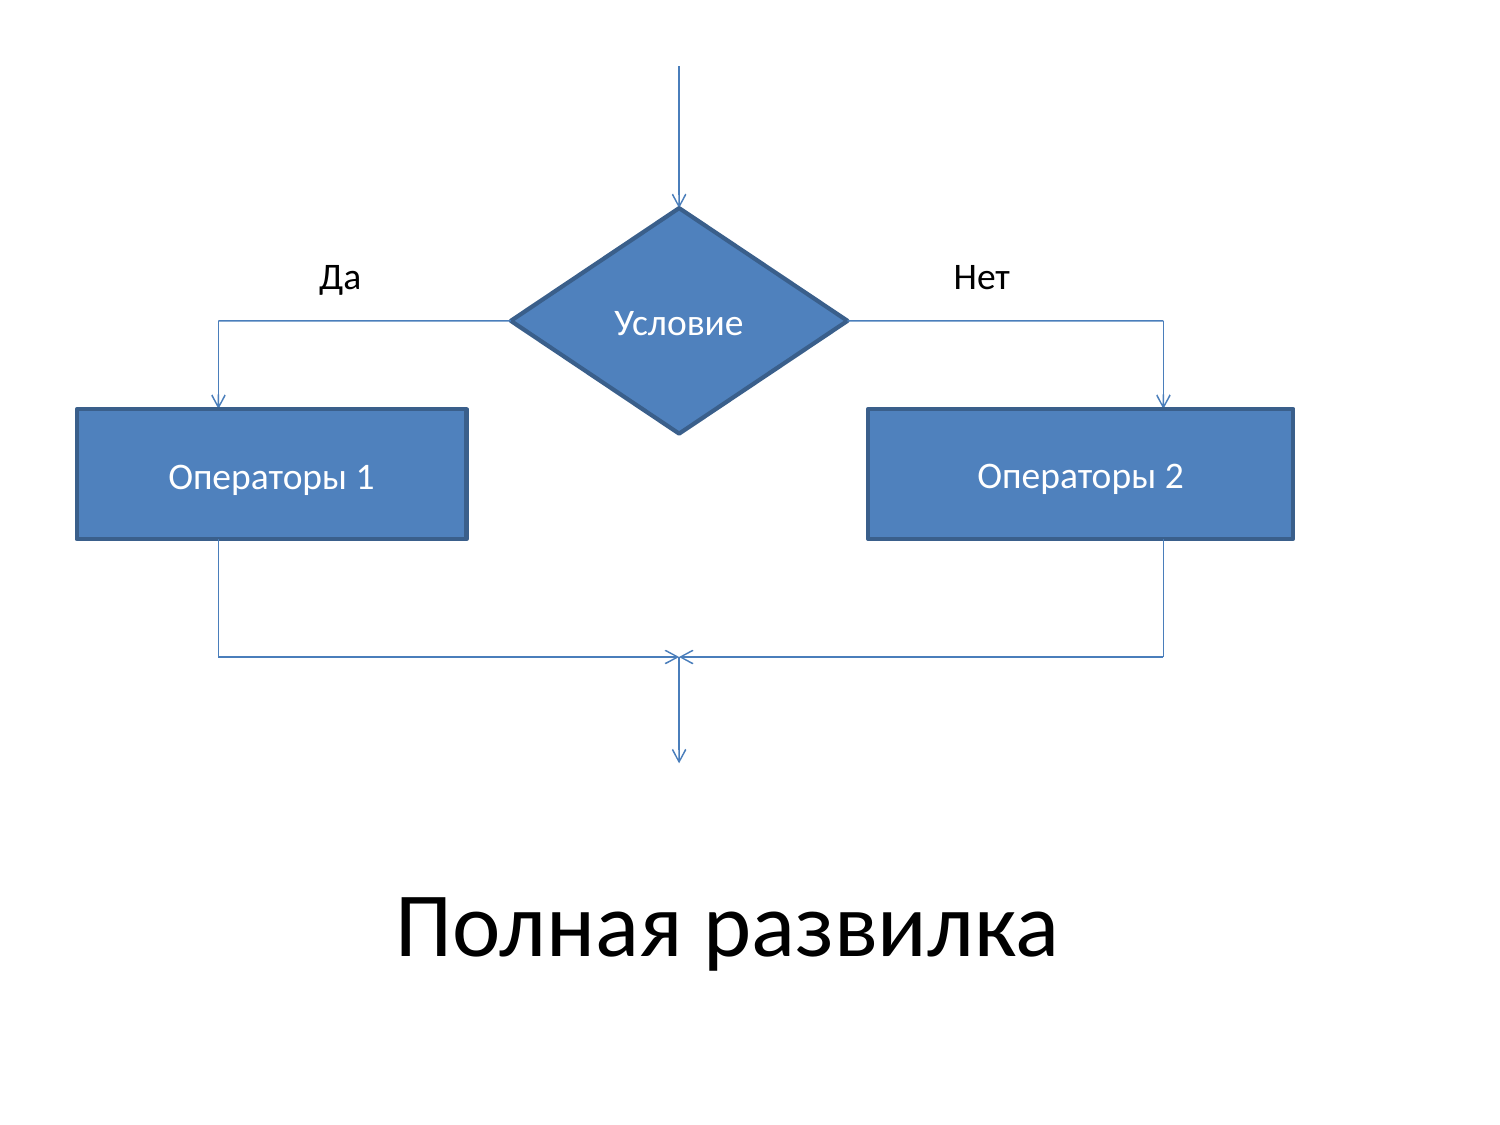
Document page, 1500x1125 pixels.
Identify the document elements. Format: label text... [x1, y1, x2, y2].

text_box Операторы 1 [75, 407, 469, 541]
text_box Полная развилка [53, 857, 1403, 1046]
text_box Да [304, 244, 470, 305]
text_box Нет [938, 244, 1128, 305]
text_box Операторы 2 [866, 407, 1295, 541]
text_box Условие [509, 208, 850, 436]
